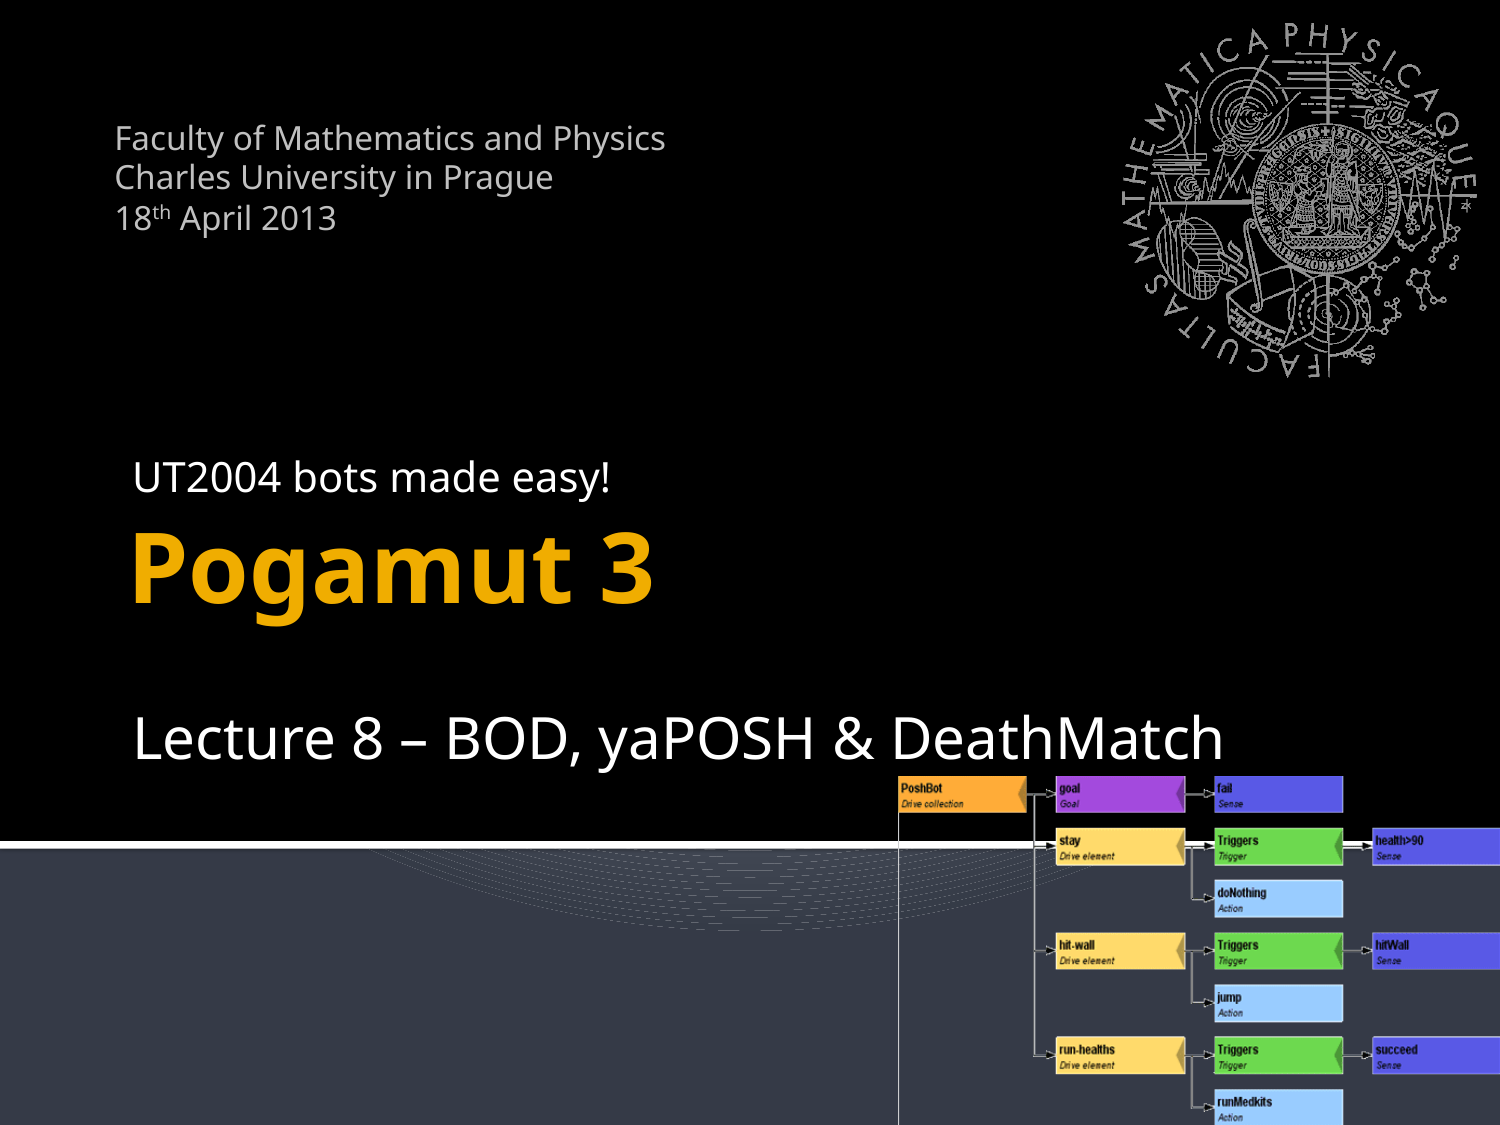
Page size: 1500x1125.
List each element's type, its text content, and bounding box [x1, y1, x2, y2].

picture [1122, 23, 1477, 378]
picture [898, 776, 1500, 1125]
text_box Lecture 8 – BOD, yaPOSH & DeathMatch [113, 618, 1445, 854]
title Pogamut 3 [112, 505, 1438, 781]
text_box Faculty of Mathematics and Physics Charles University in Prague 18th April 2013 [99, 62, 845, 291]
subtitle UT2004 bots made easy! [112, 255, 1438, 502]
